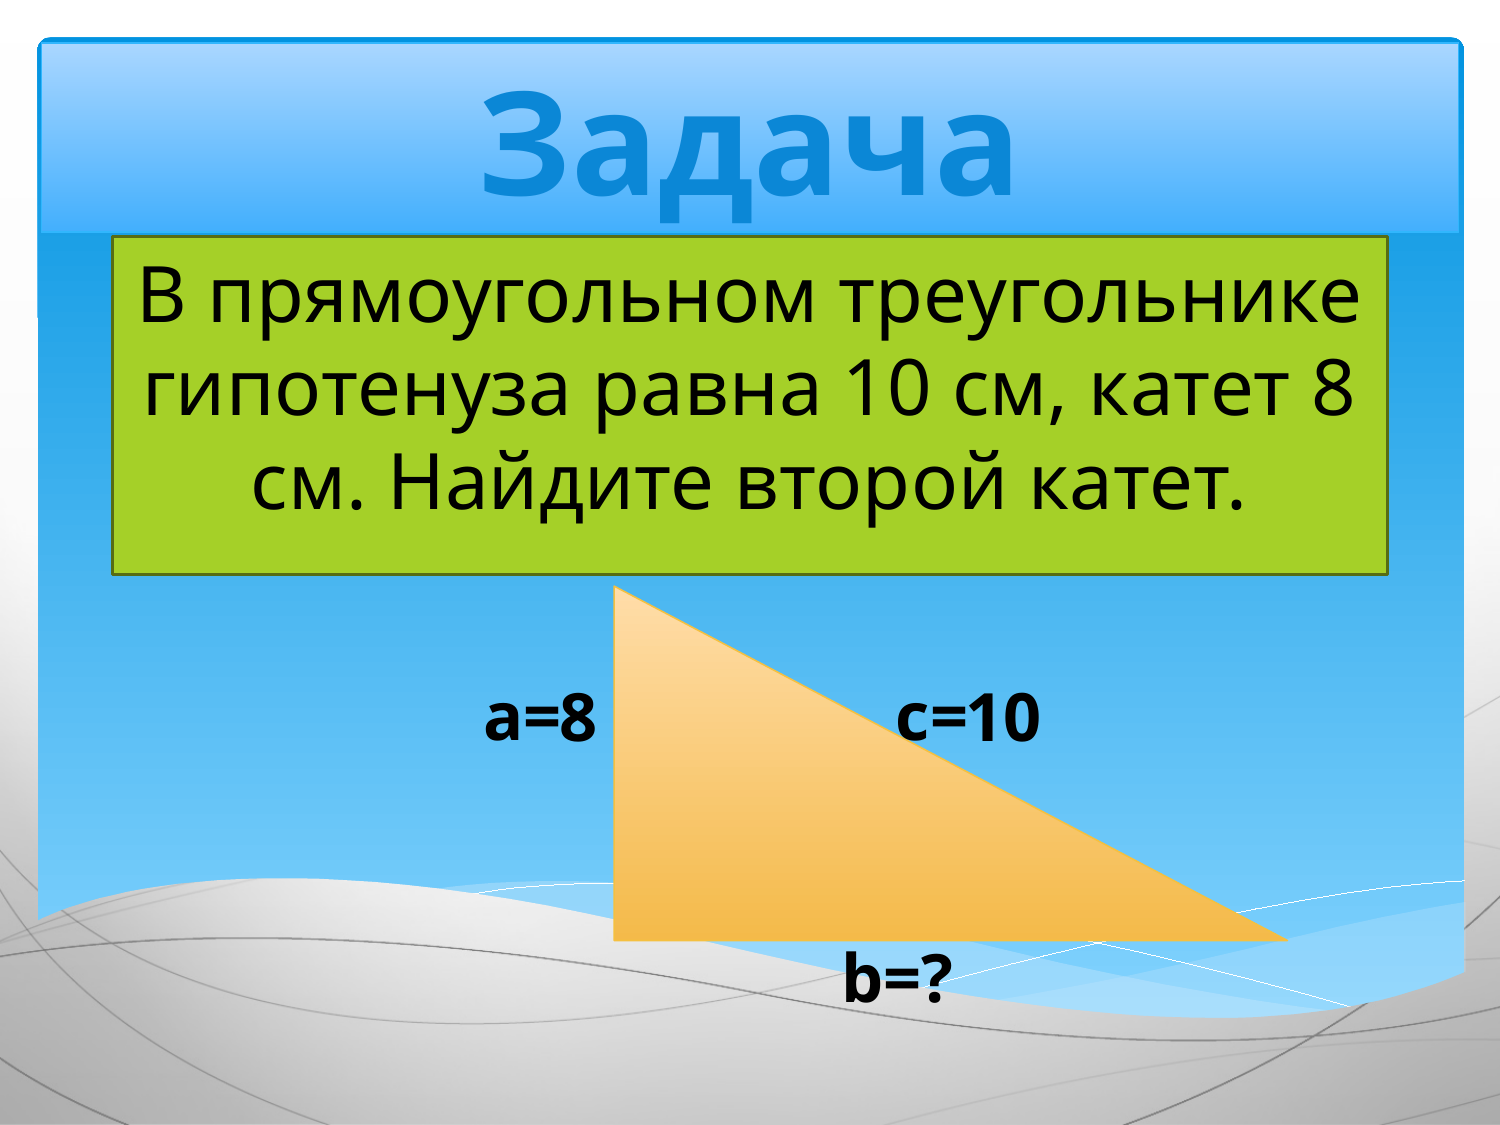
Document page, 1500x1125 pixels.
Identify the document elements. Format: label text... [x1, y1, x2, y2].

title В прямоугольном треугольнике гипотенуза равна 10 см, катет 8 см. Найдите второй катет. [111, 235, 1389, 576]
text_box 10 [950, 667, 1069, 762]
text_box Задача [41, 42, 1459, 233]
text_box [613, 585, 1289, 942]
text_box b=? [826, 928, 969, 1024]
text_box 8 [544, 667, 598, 762]
text_box c= [881, 665, 984, 761]
text_box a= [468, 665, 577, 761]
